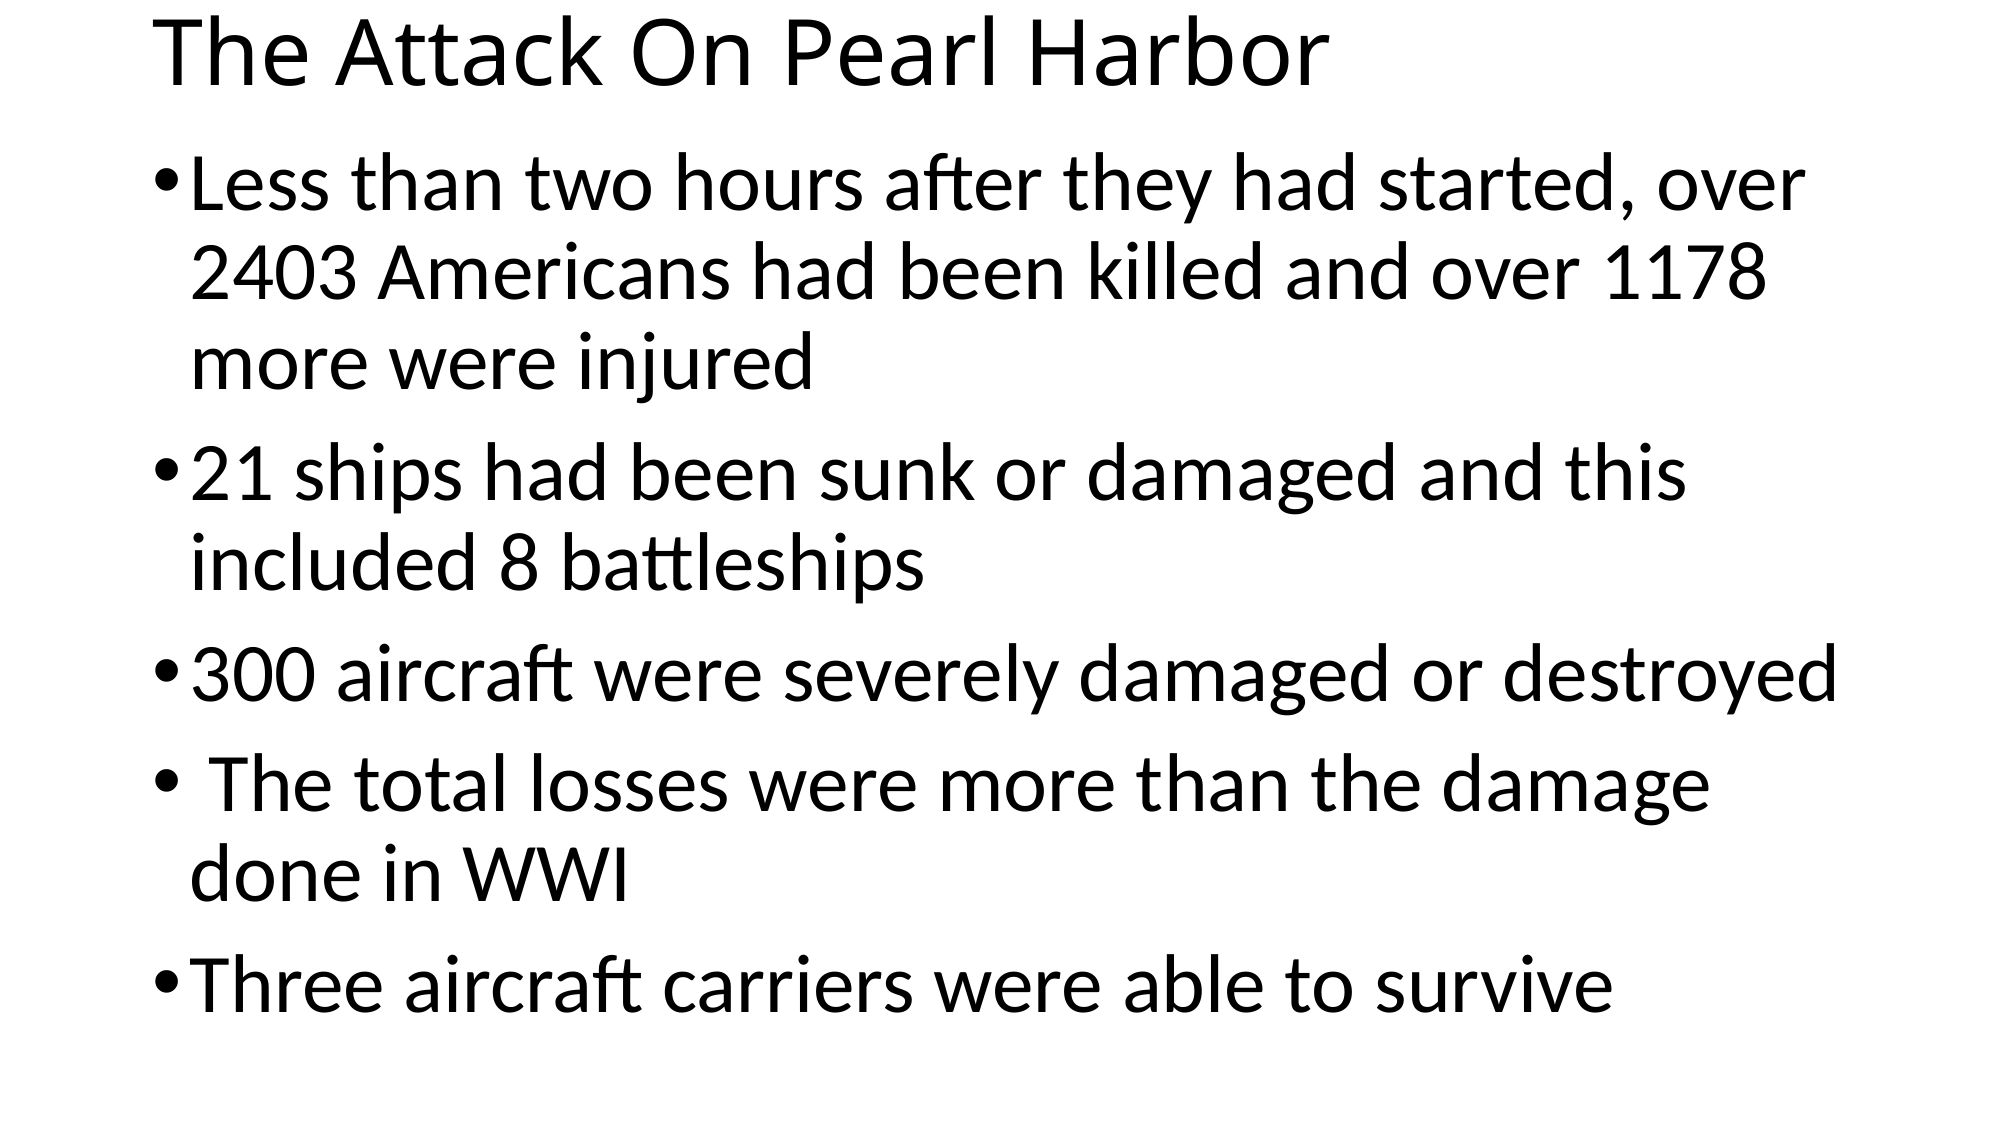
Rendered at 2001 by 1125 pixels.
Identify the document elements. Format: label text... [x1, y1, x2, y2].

title The Attack On Pearl Harbor [137, 0, 1863, 130]
list Less than two hours after they had started, over 2403 Americans had been killed and over 1178 more were injured 21 ships had been sunk or damaged and this included 8 battleships 300 aircraft were severely damaged or destroyed The total losses were more than the damage done in WWI Three aircraft carriers were able to survive [137, 130, 1863, 1090]
